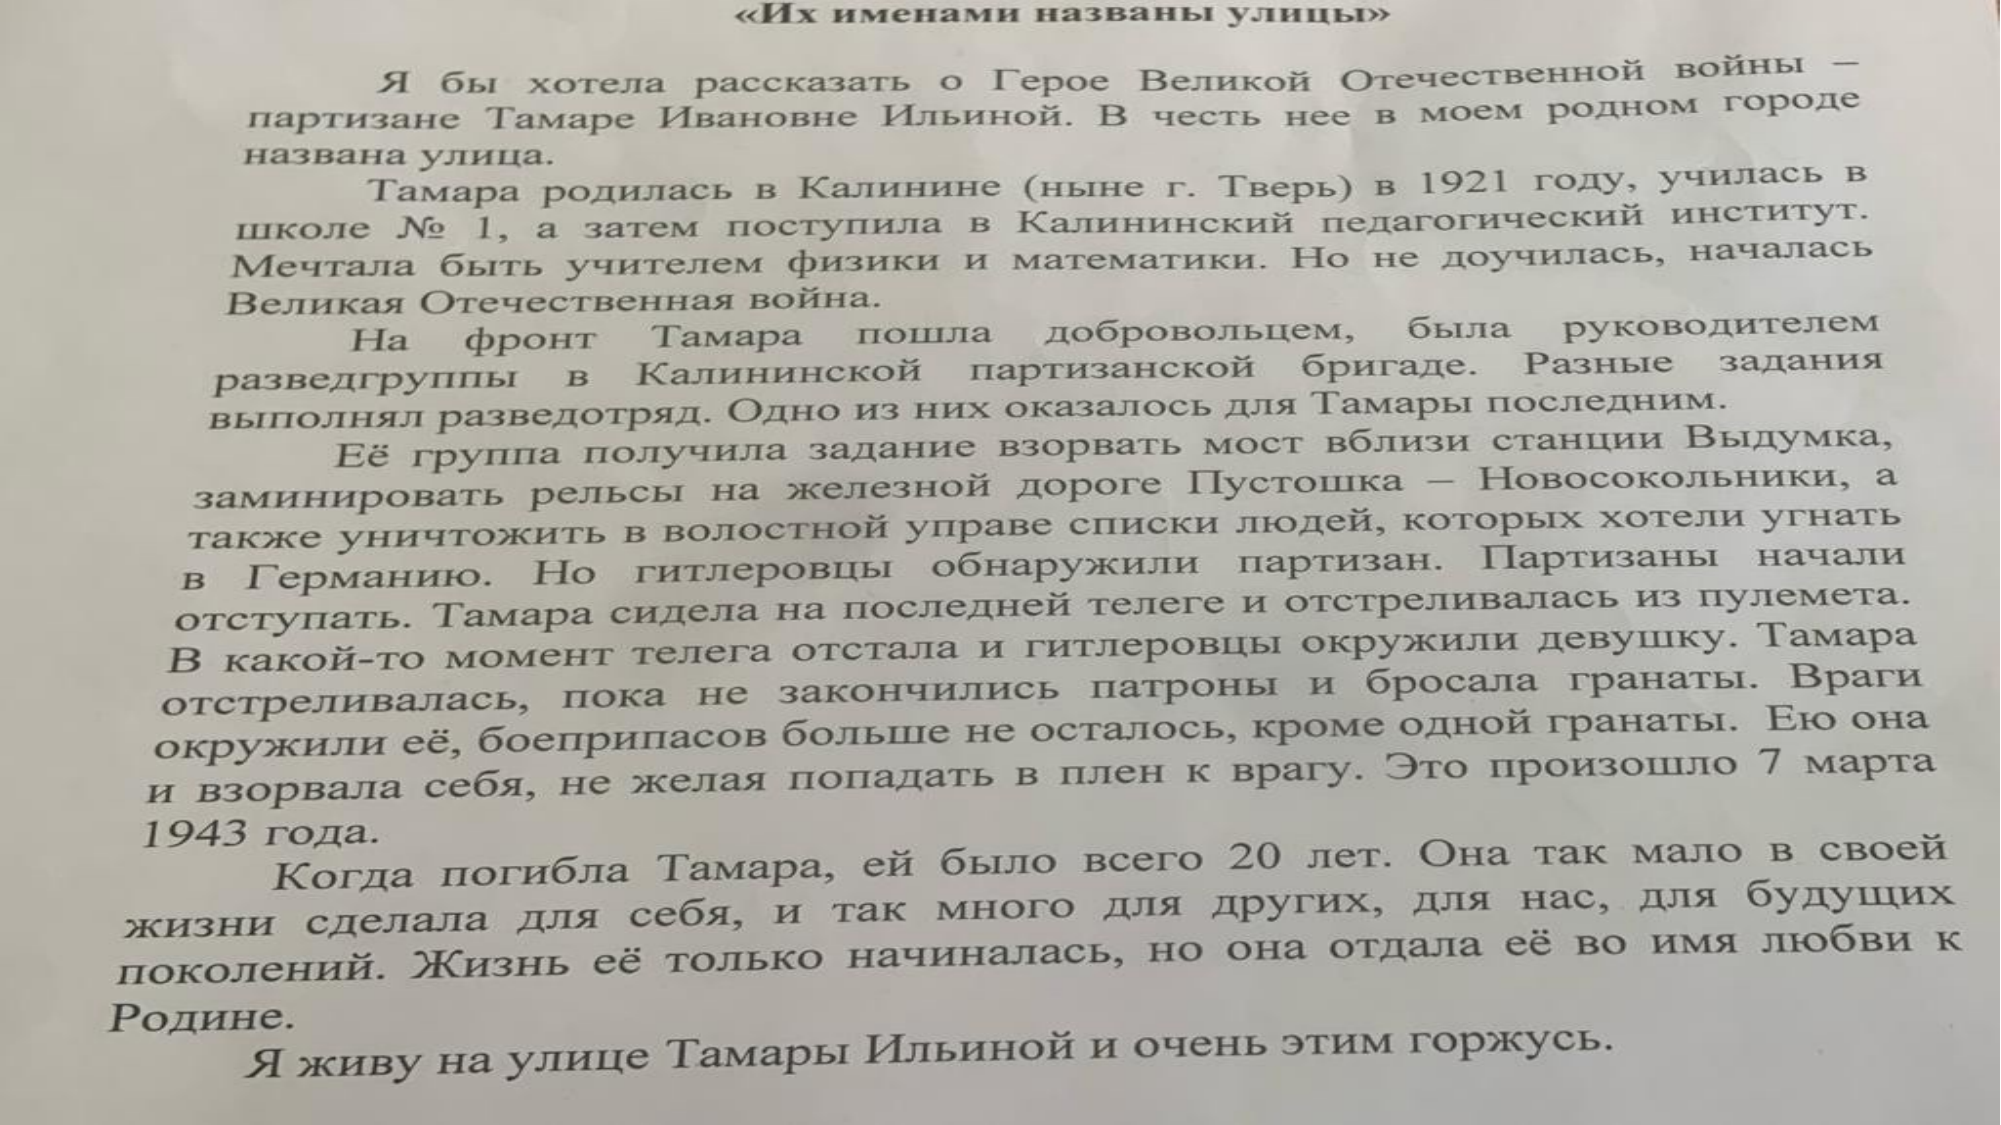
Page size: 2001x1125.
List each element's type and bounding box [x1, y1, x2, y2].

list [0, 0, 2000, 1125]
